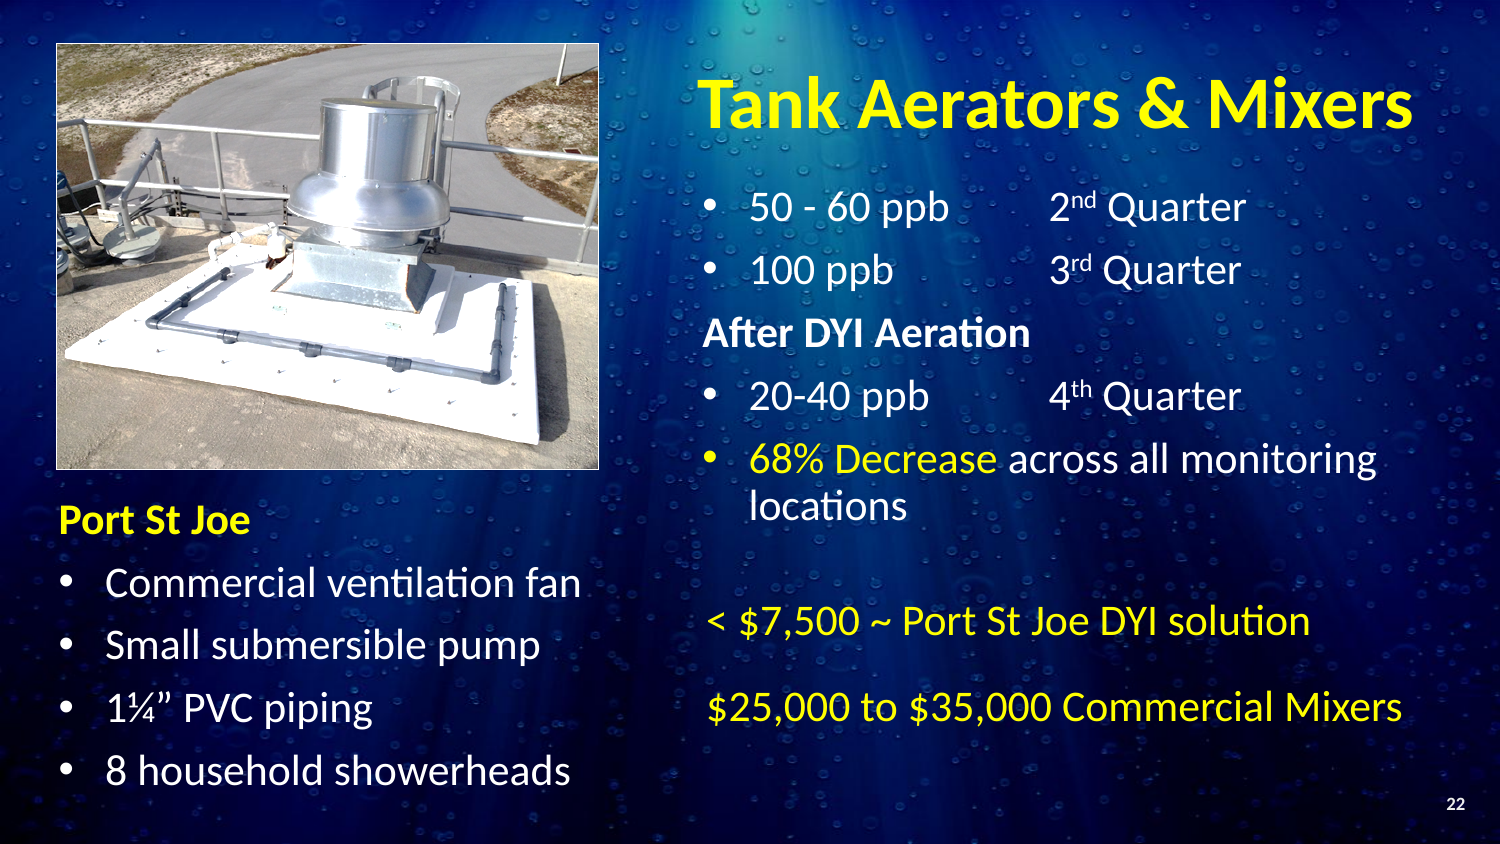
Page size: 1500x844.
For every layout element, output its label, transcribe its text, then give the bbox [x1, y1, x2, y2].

picture [0, 0, 1500, 844]
list 50 - 60 ppb 2nd Quarter 100 ppb 3rd Quarter After DYI Aeration 20-40 ppb 4th Quarter 68% Decrease across all monitoring locations [687, 176, 1439, 555]
slide_number 22 [1143, 780, 1481, 826]
title Tank Aerators & Mixers [661, 24, 1452, 185]
list Port St Joe Commercial ventilation fan Small submersible pump 1¼” PVC piping 8 household showerheads [43, 488, 668, 844]
text_box < $7,500 ~ Port St Joe DYI solution $25,000 to $35,000 Commercial Mixers [694, 586, 1470, 727]
